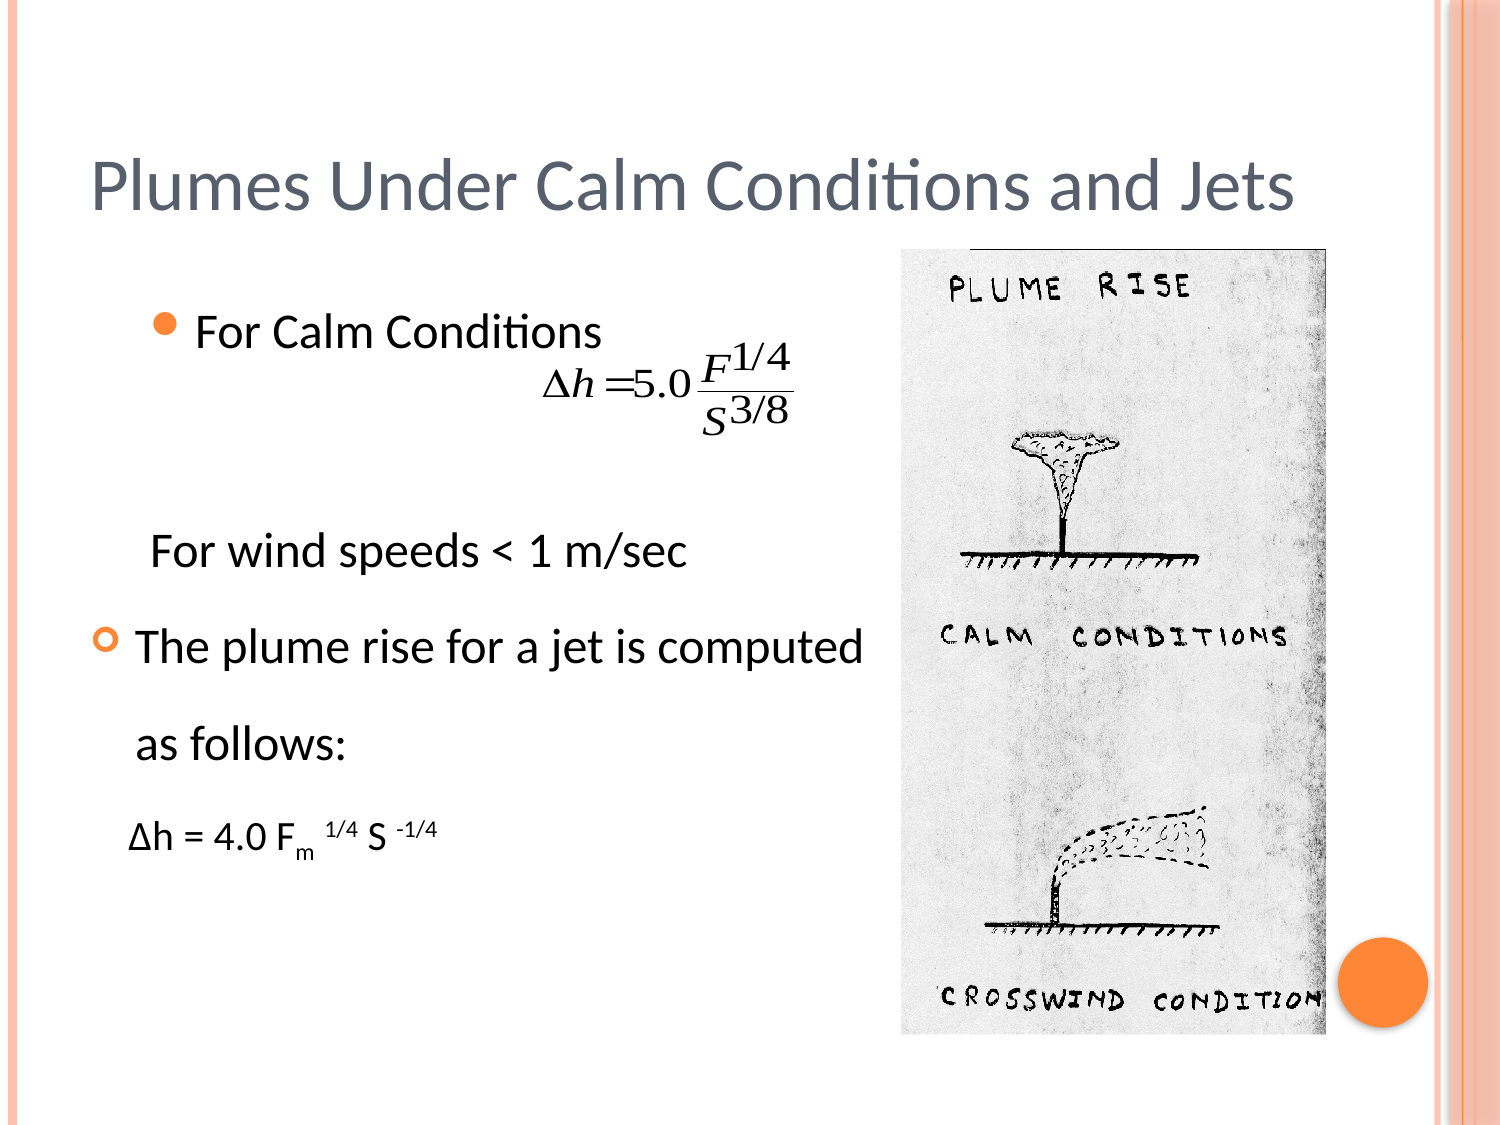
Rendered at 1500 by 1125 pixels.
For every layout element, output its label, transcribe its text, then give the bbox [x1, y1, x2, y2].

picture [899, 249, 1326, 1035]
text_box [536, 336, 801, 442]
title Plumes Under Calm Conditions and Jets [75, 45, 1375, 233]
list For Calm Conditions For wind speeds < 1 m/sec The plume rise for a jet is computed as follows: ∆h = 4.0 Fm 1/4 S -1/4 [74, 237, 1301, 1038]
